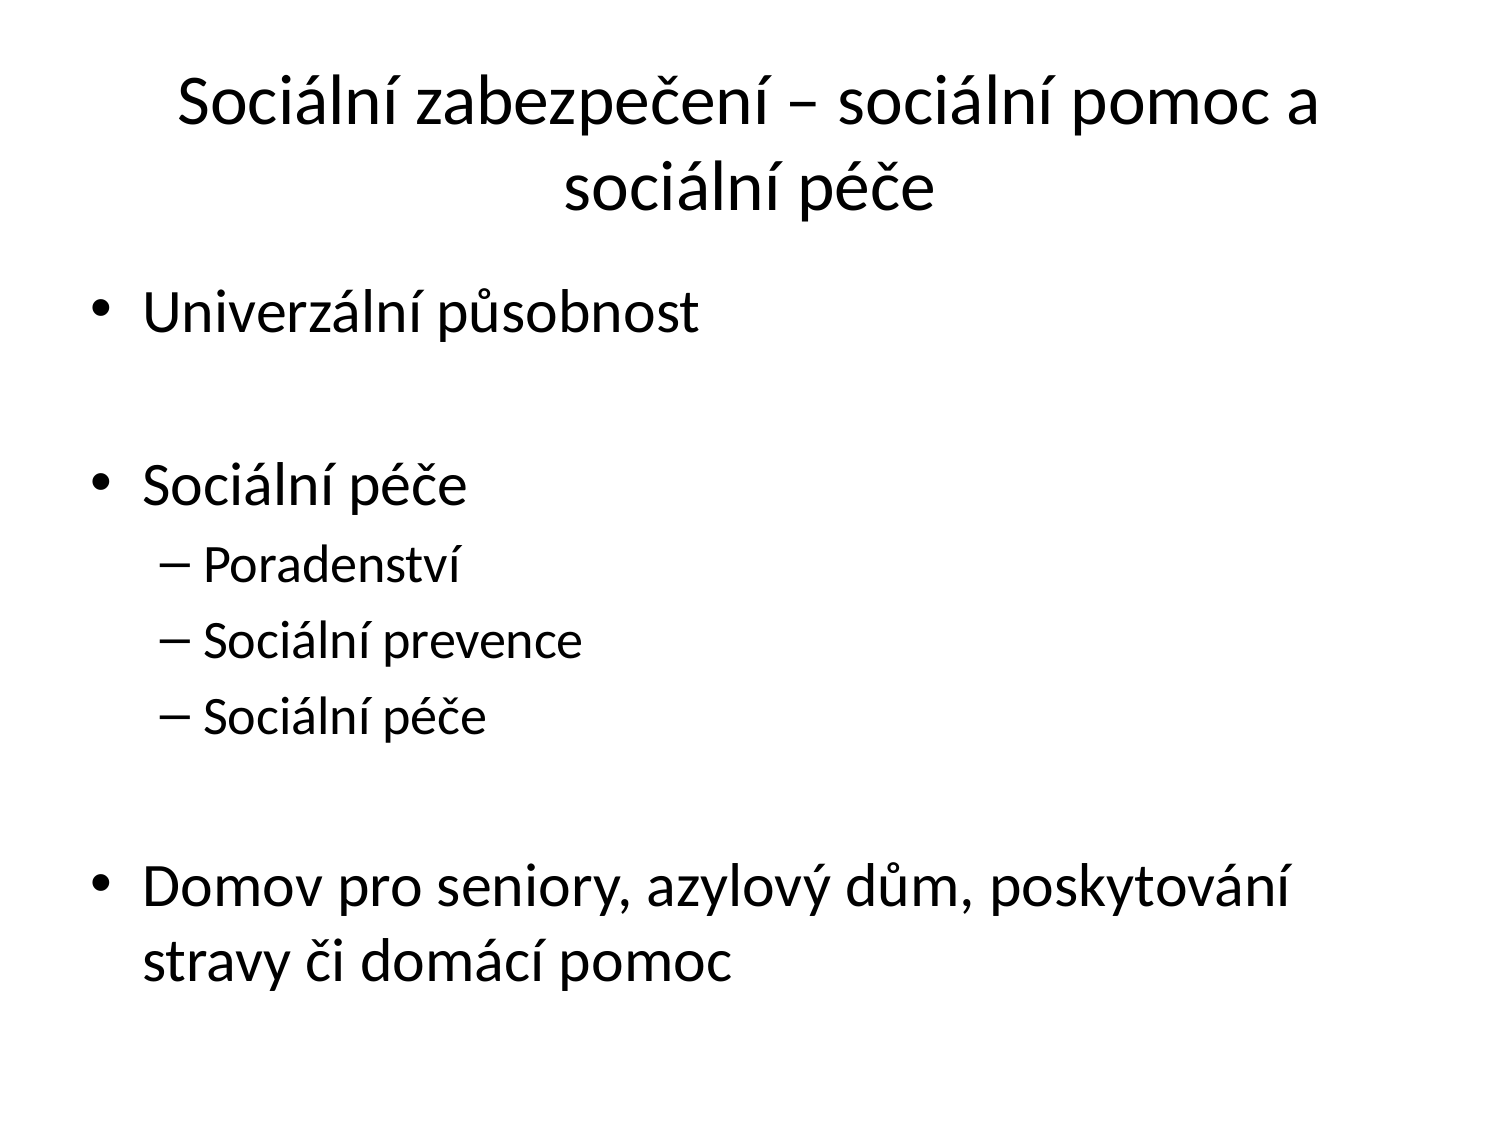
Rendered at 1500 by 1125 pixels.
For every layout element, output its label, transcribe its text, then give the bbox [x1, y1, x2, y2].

list Univerzální působnost Sociální péče Poradenství Sociální prevence Sociální péče Domov pro seniory, azylový dům, poskytování stravy či domácí pomoc [75, 262, 1425, 1005]
title Sociální zabezpečení – sociální pomoc a sociální péče [75, 45, 1425, 233]
